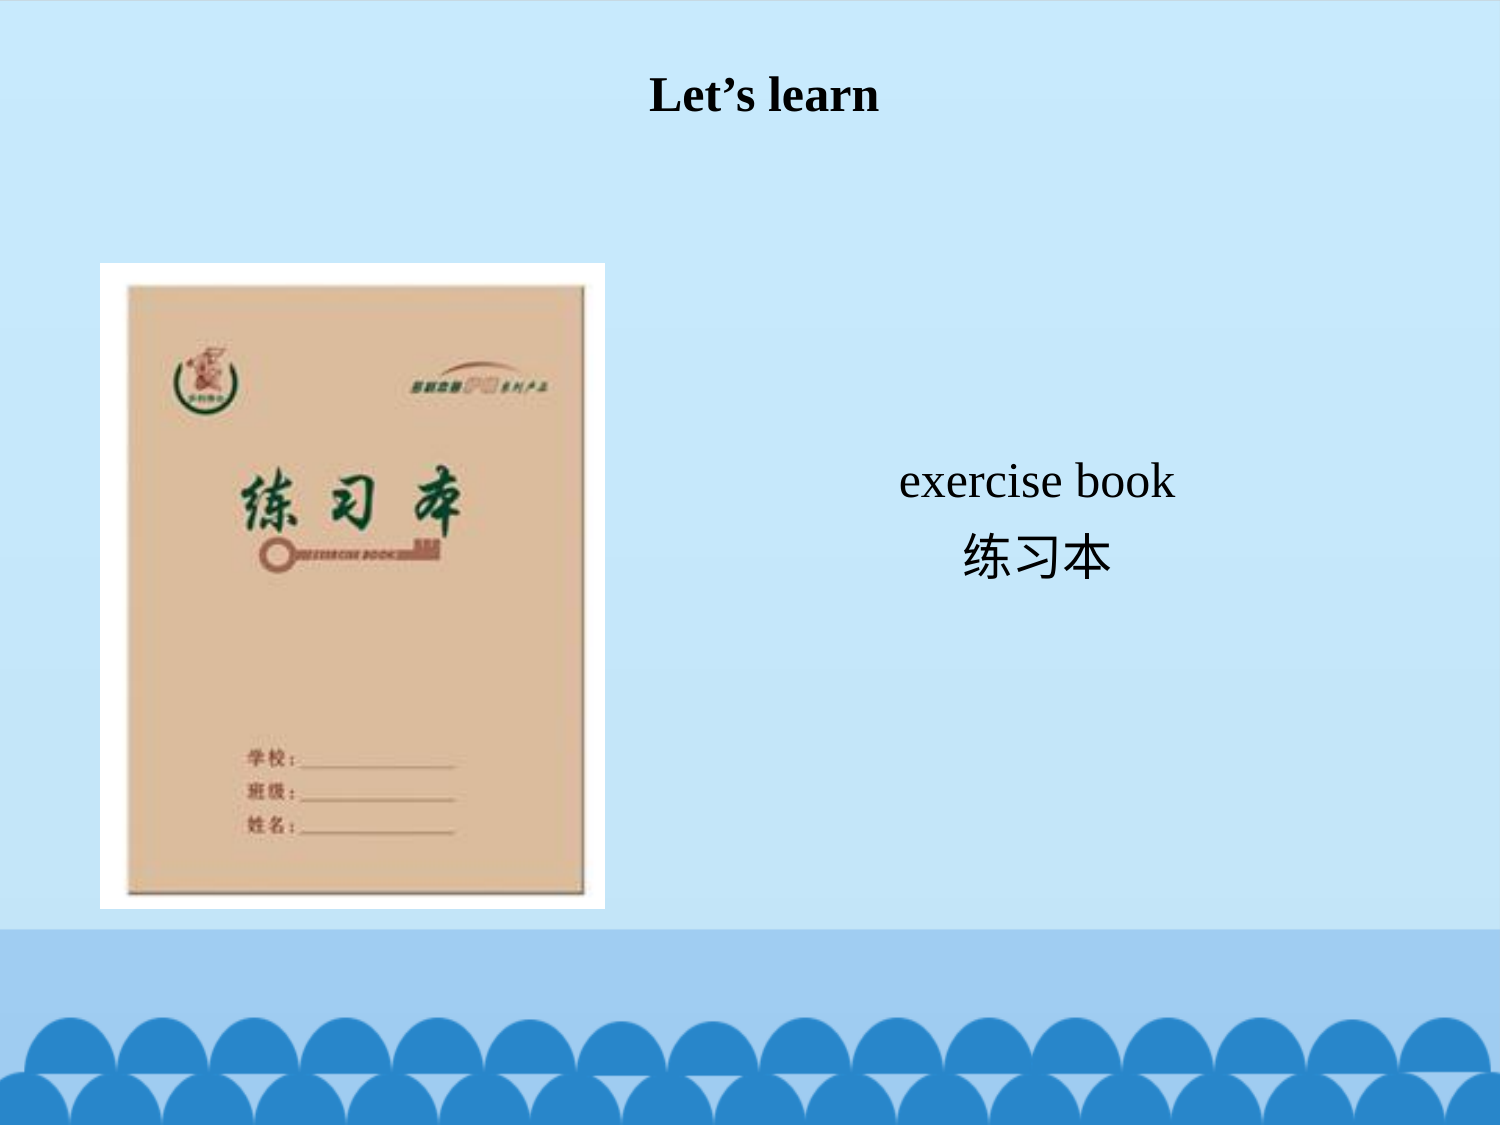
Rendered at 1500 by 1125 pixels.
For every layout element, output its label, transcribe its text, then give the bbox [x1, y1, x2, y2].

picture [0, 0, 1500, 1125]
text_box Let’s learn [336, 54, 1192, 130]
text_box exercise book 练习本 [656, 421, 1418, 593]
